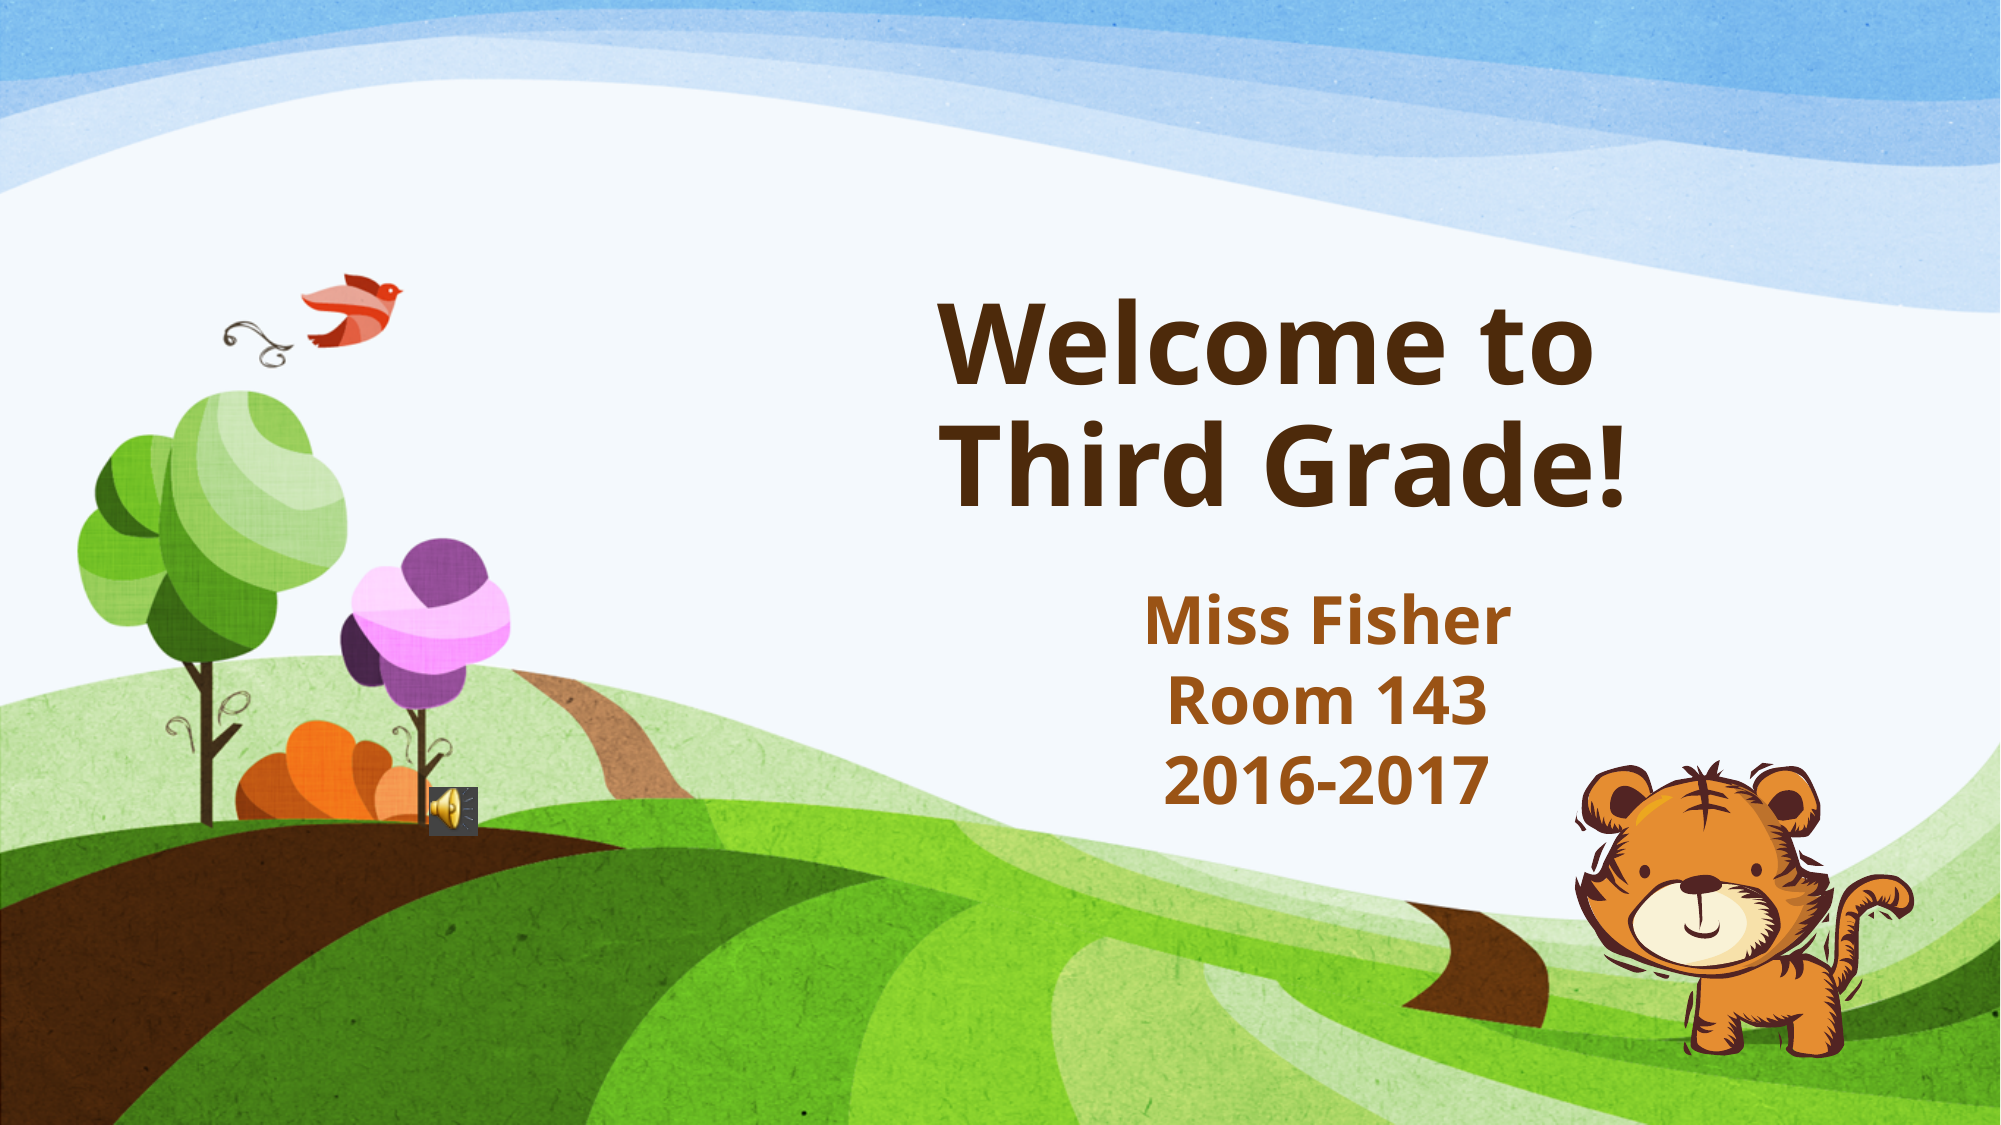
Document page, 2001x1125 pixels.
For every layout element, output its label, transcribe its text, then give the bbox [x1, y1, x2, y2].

subtitle Miss Fisher Room 143 2016-2017 [1067, 570, 1588, 809]
picture [0, 0, 2001, 1125]
title Welcome to Third Grade! [922, 237, 1724, 538]
